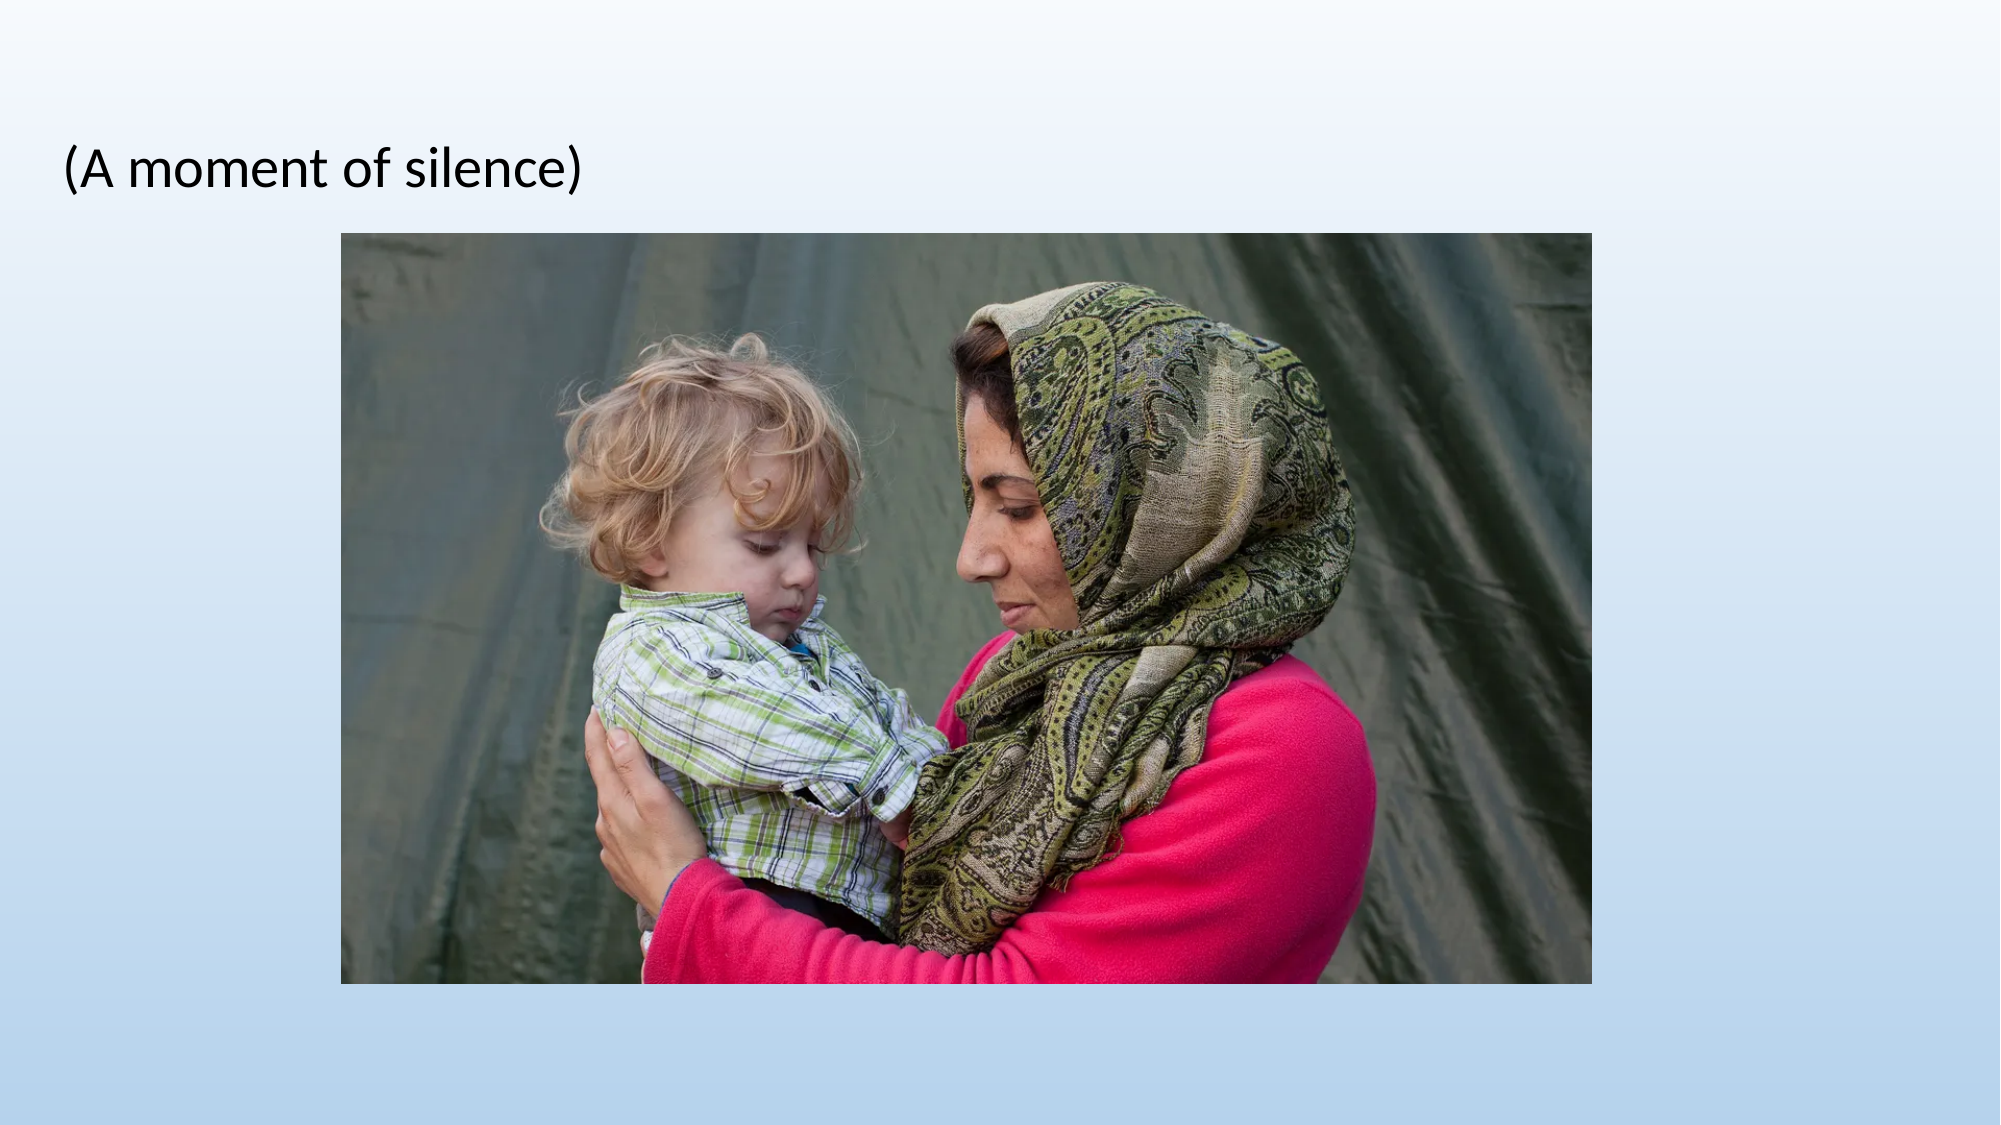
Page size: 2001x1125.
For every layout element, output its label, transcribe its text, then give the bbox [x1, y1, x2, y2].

picture [341, 233, 1592, 984]
list (A moment of silence) [47, 130, 659, 240]
